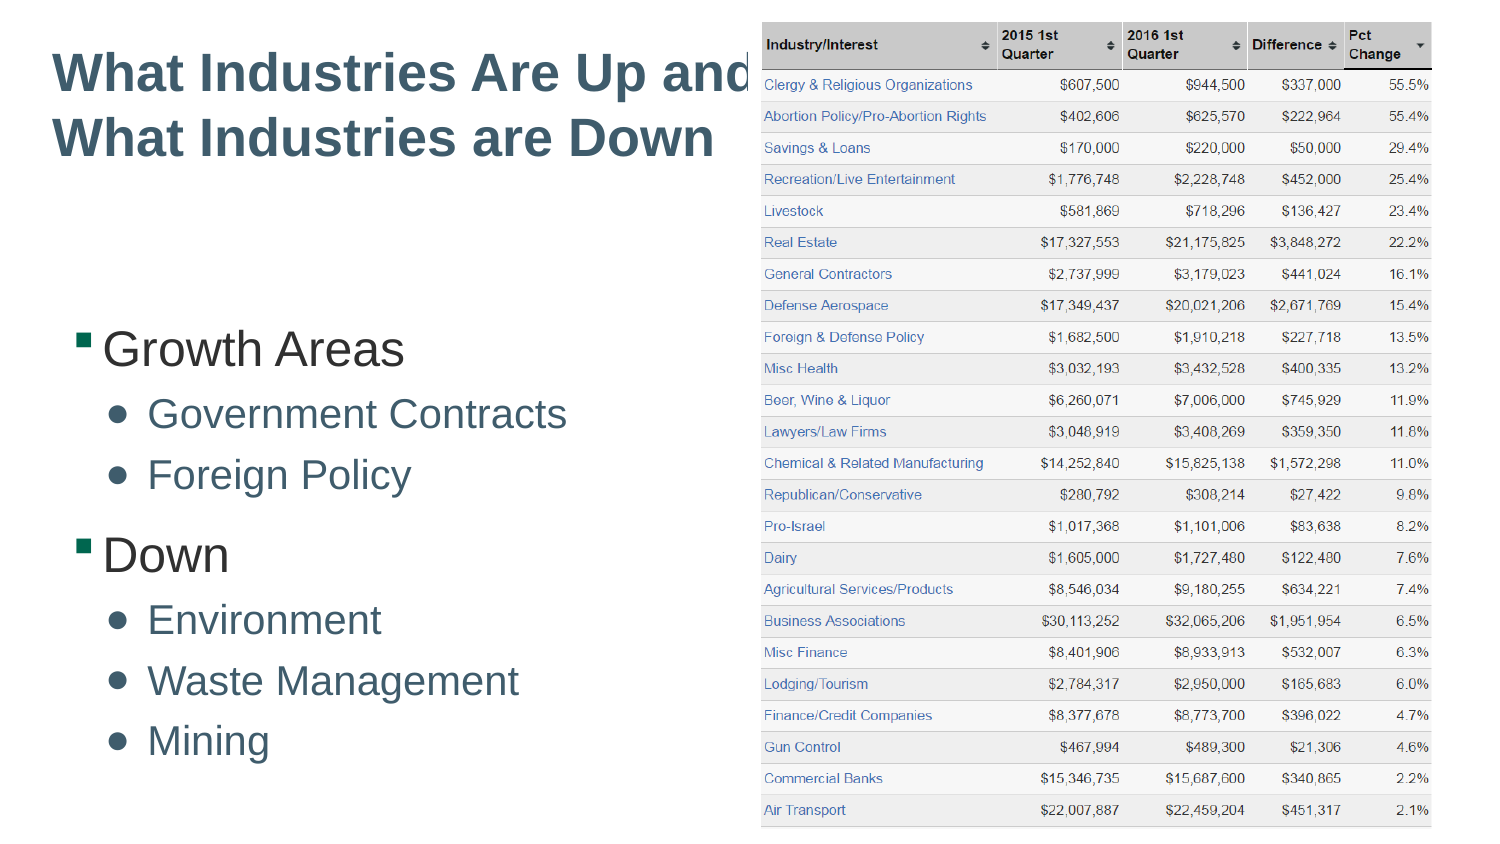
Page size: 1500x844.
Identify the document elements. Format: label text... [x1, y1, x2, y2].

list Growth Areas Government Contracts Foreign Policy Down Environment Waste Management Mining [57, 309, 692, 844]
title What Industries Are Up and What Industries are Down [37, 30, 743, 181]
picture [748, 14, 1443, 829]
